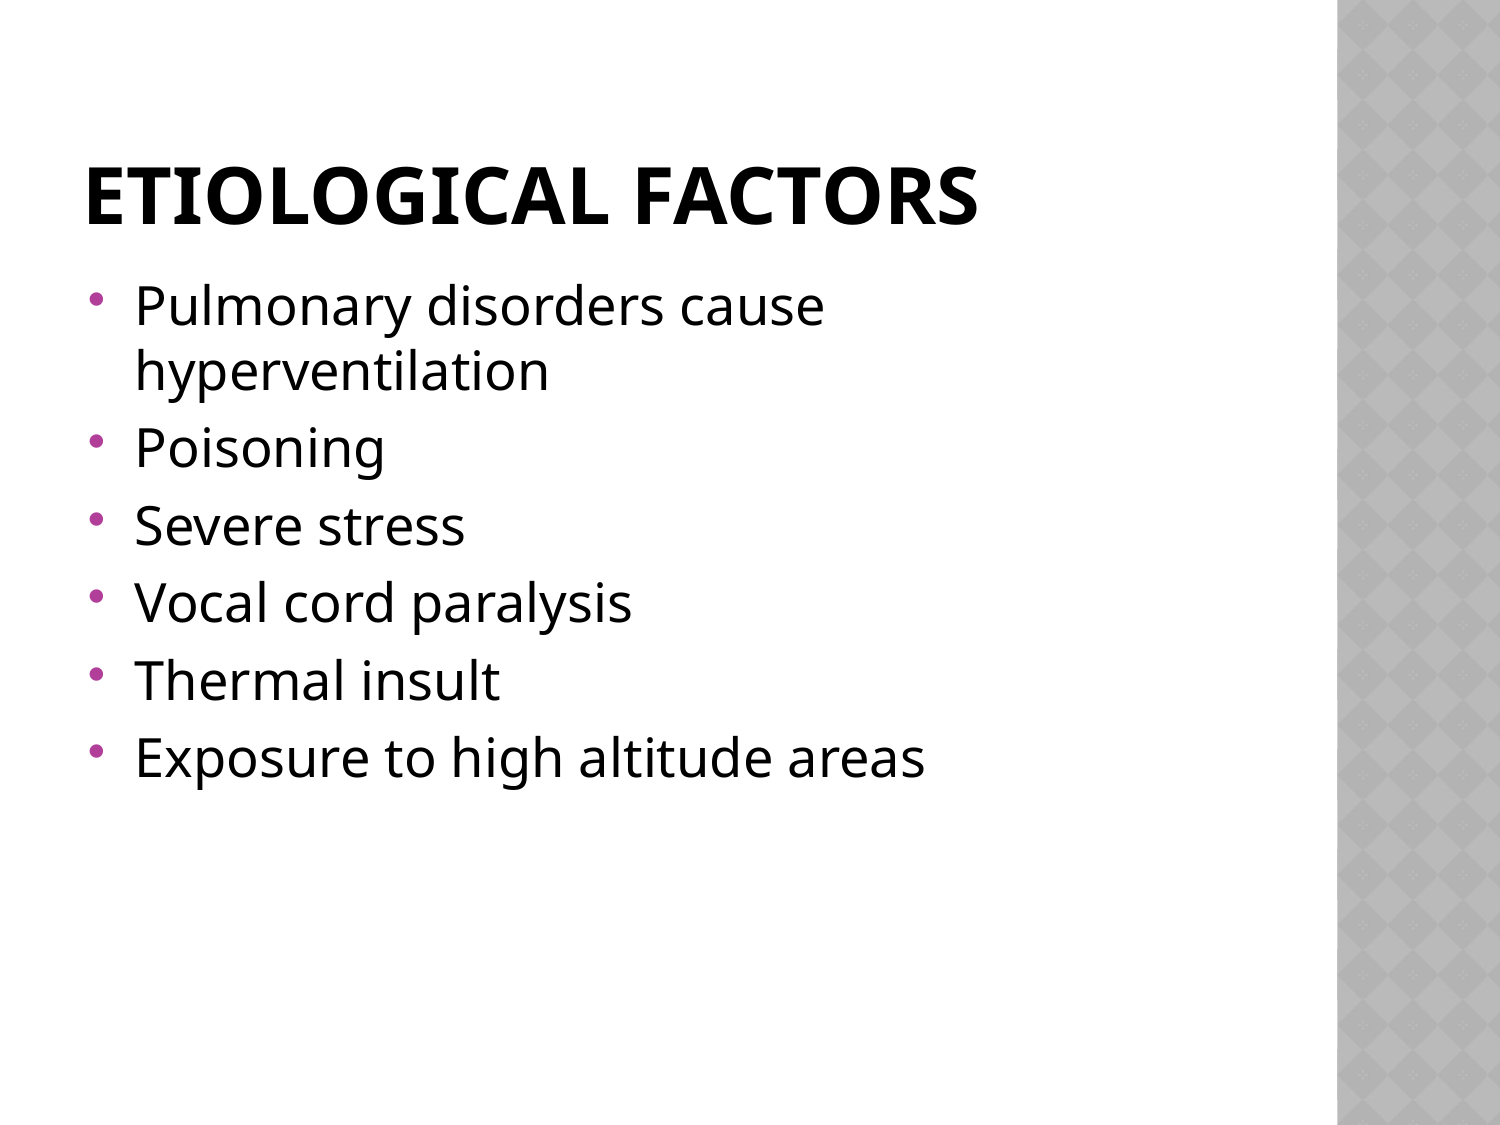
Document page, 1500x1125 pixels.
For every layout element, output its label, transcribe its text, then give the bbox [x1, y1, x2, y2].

title ETIOLOGICAL FACTORS [75, 52, 1263, 240]
list Pulmonary disorders cause hyperventilation Poisoning Severe stress Vocal cord paralysis Thermal insult Exposure to high altitude areas [75, 264, 1263, 1059]
